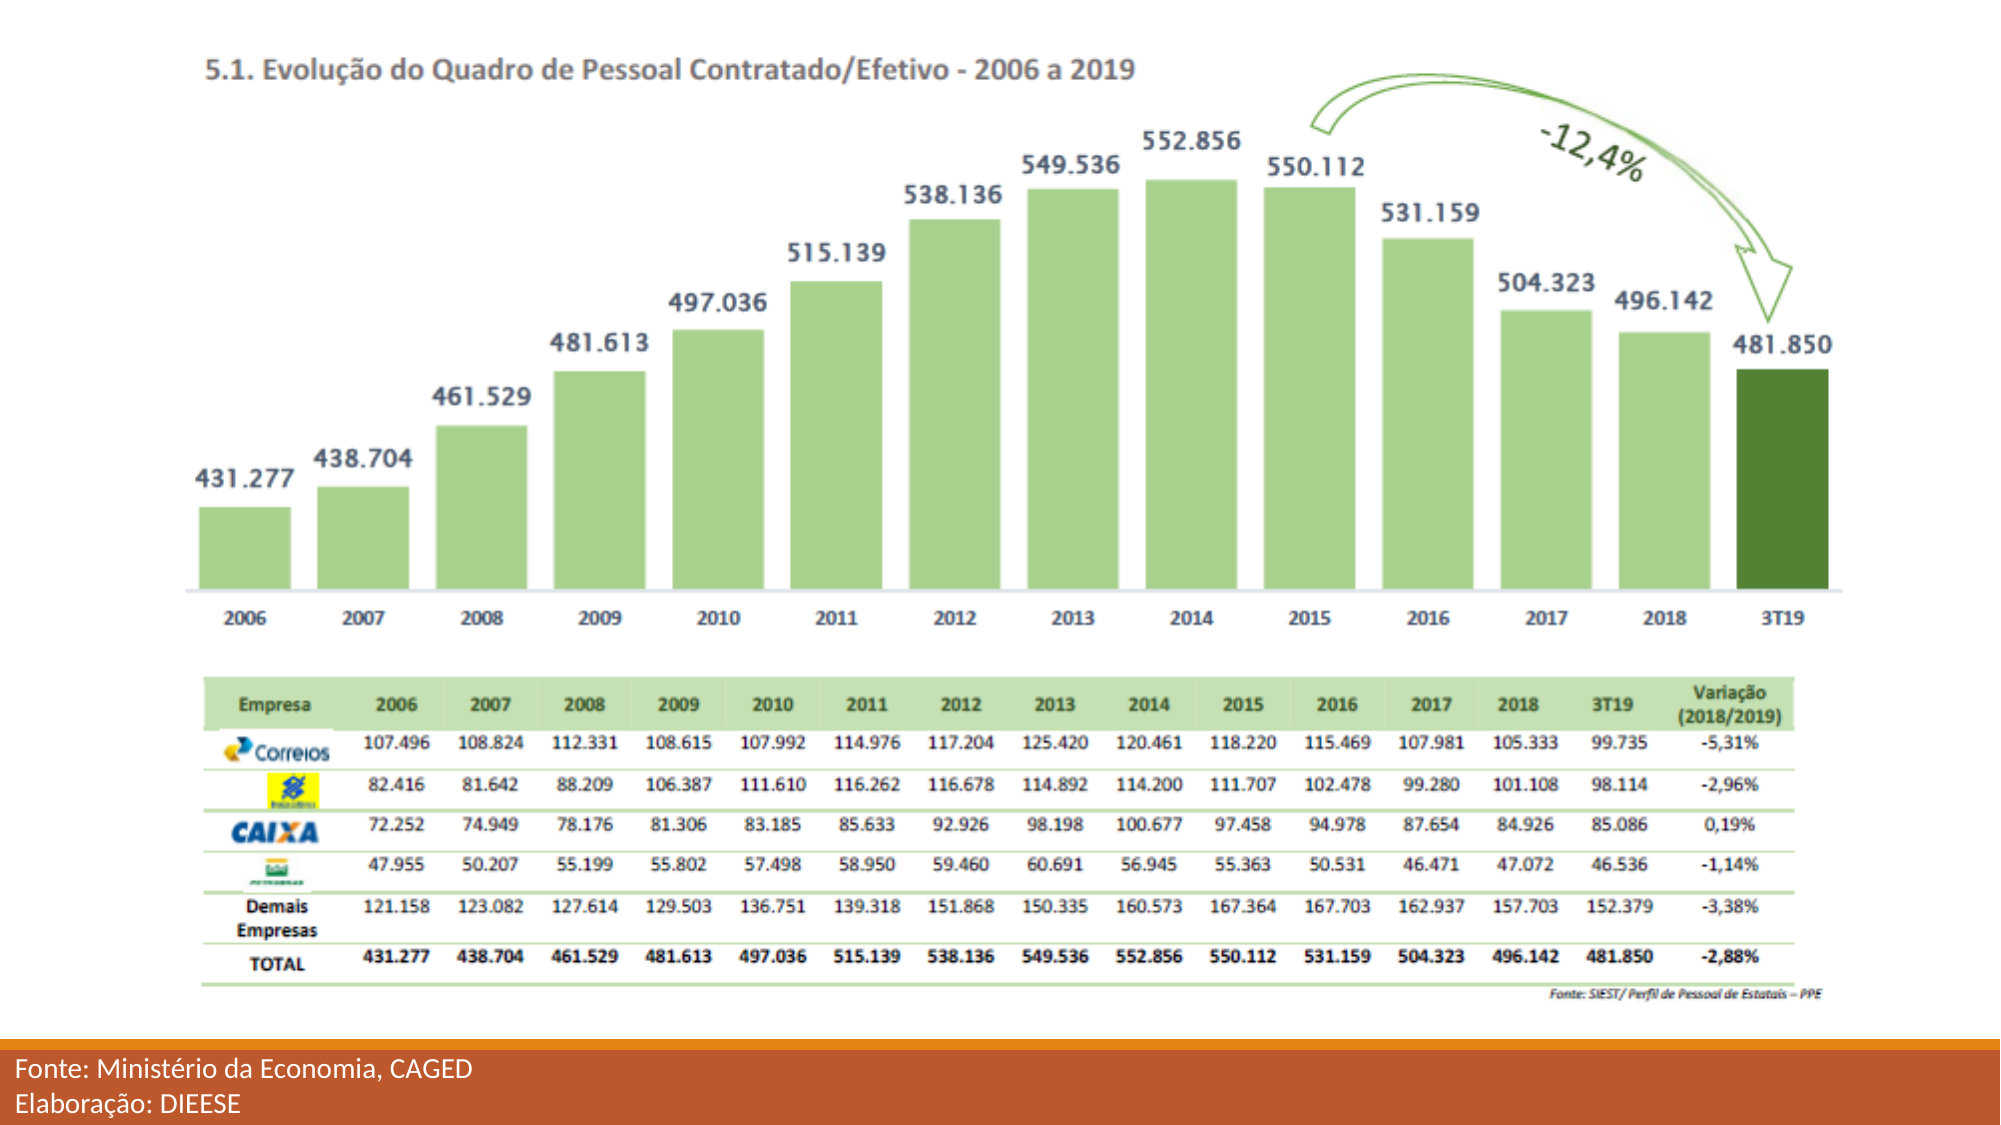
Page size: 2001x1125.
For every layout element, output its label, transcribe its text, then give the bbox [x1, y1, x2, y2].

text_box Fonte: Ministério da Economia, CAGED Elaboração: DIEESE [0, 1041, 664, 1125]
picture [174, 47, 1848, 1025]
